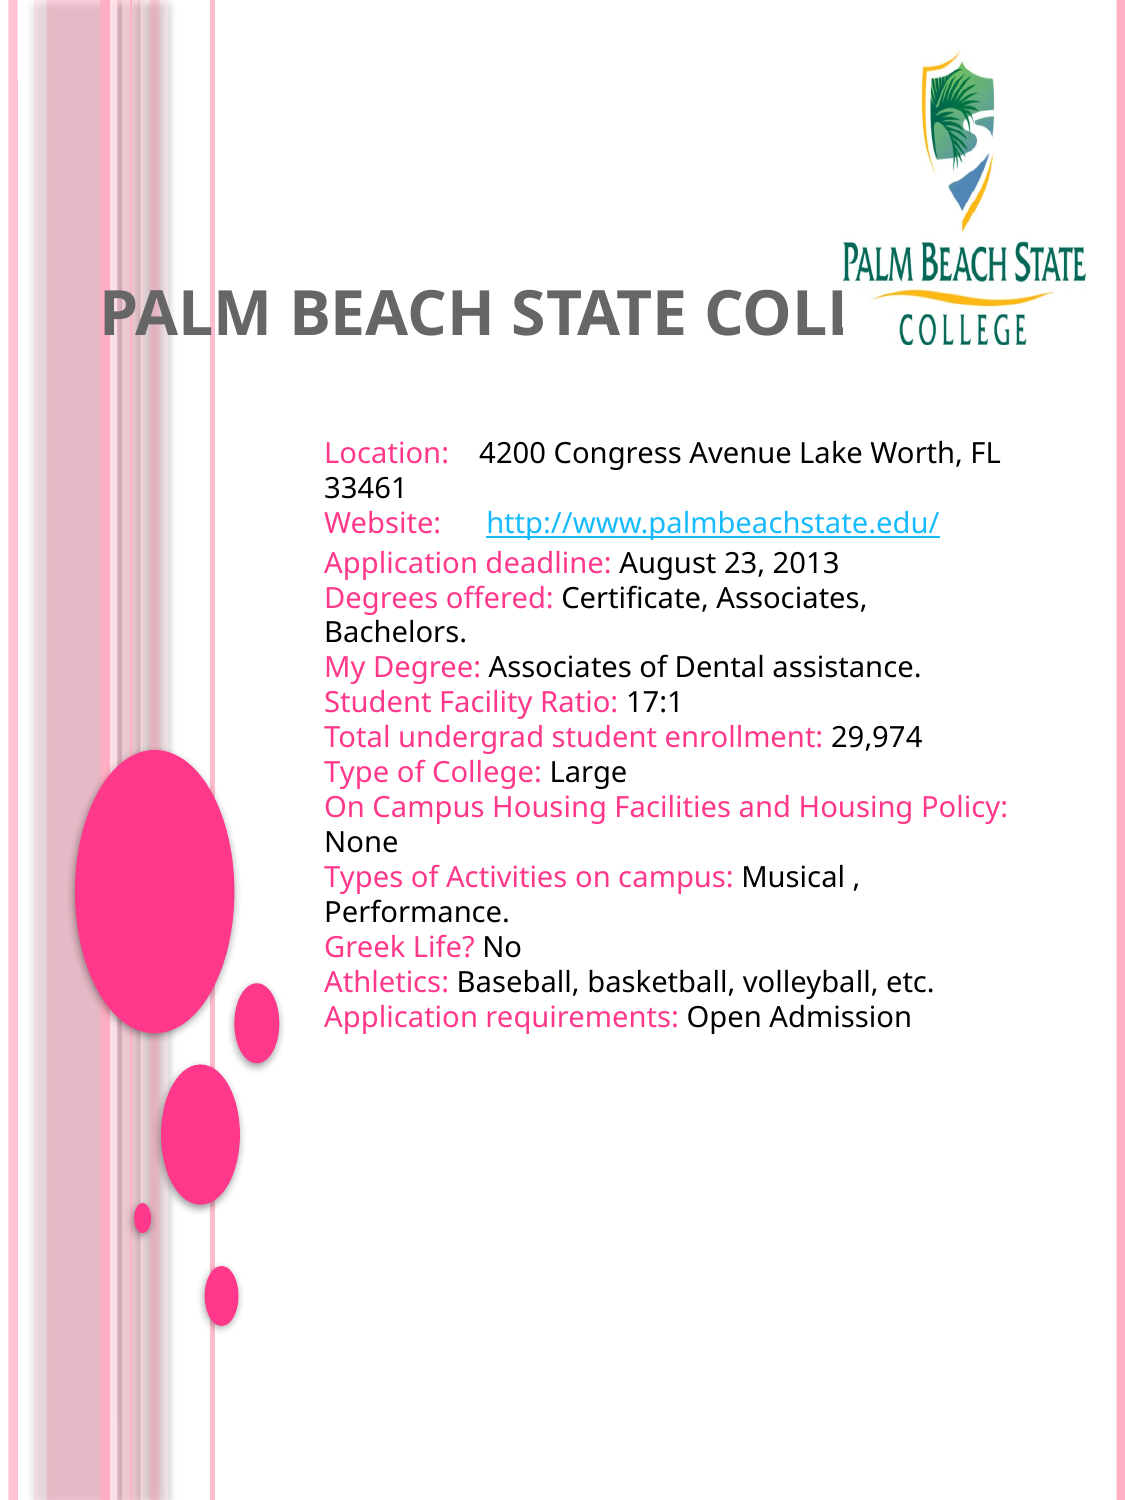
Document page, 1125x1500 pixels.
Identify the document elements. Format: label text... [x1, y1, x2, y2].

text_box Location: 4200 Congress Avenue Lake Worth, FL 33461 Website: http://www.palmbeachstate.edu/ Application deadline: August 23, 2013 Degrees offered: Certificate, Associates, Bachelors. My Degree: Associates of Dental assistance. Student Facility Ratio: 17:1 Total undergrad student enrollment: 29,974 Type of College: Large On Campus Housing Facilities and Housing Policy: None Types of Activities on campus: Musical , Performance. Greek Life? No Athletics: Baseball, basketball, volleyball, etc. Application requirements: Open Admission [309, 426, 1025, 1356]
picture [843, 49, 1086, 346]
title Palm beach state college [84, 33, 1041, 355]
